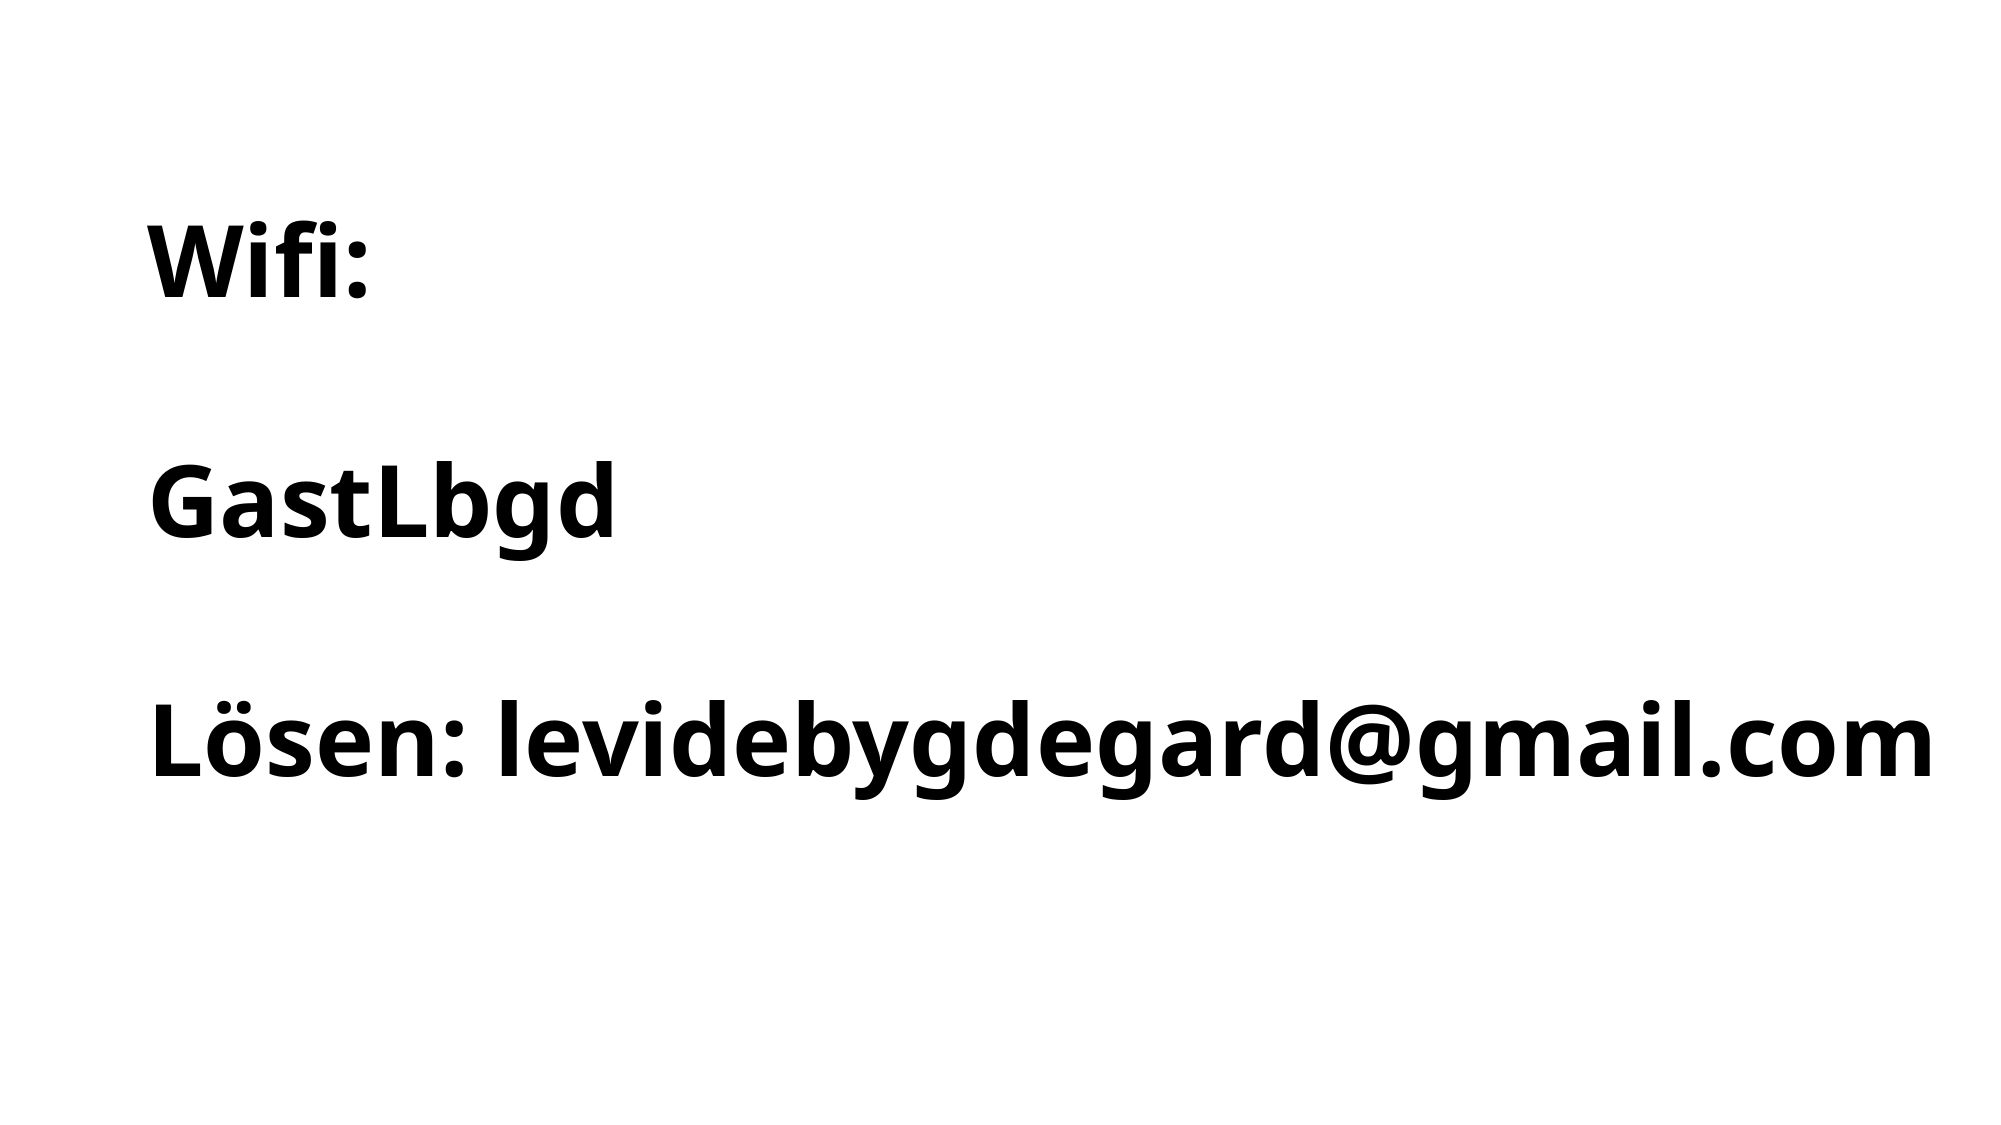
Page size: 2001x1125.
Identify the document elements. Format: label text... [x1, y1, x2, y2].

text_box Wifi: GastLbgd Lösen: levidebygdegard@gmail.com [132, 189, 1955, 805]
